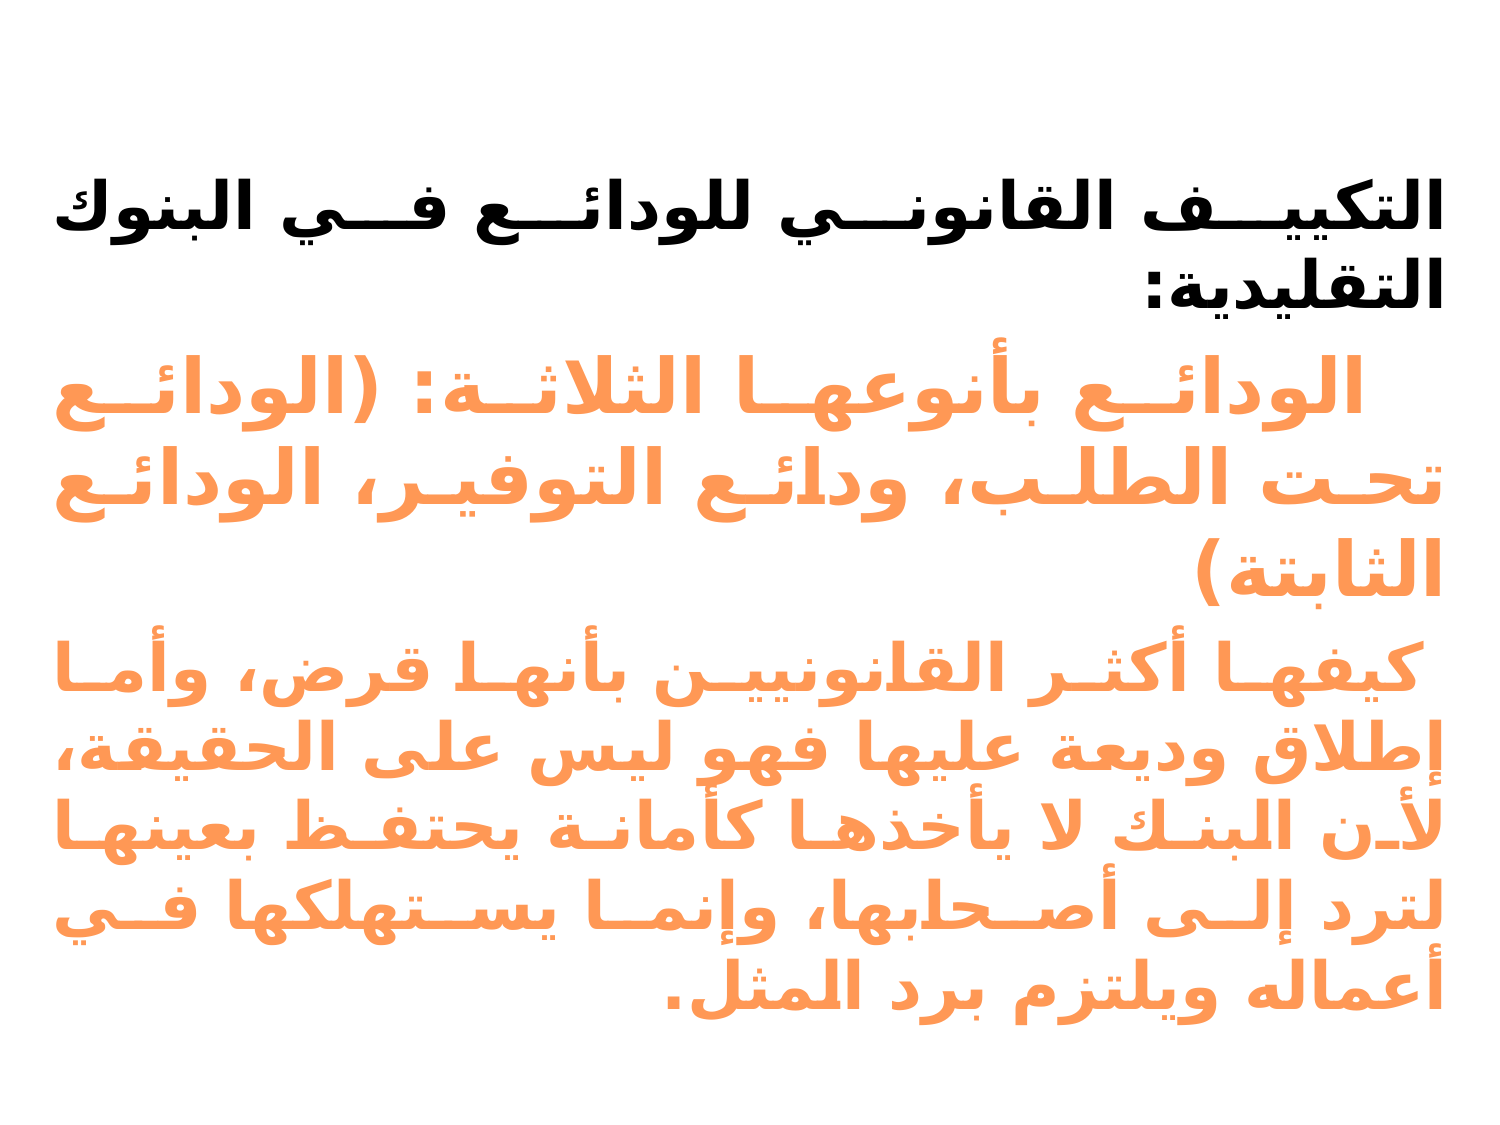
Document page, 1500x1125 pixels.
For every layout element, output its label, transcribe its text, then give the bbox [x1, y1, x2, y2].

subtitle التكييف القانوني للودائع في البنوك التقليدية: الودائع بأنوعها الثلاثة: (الودائع تحت الطلب، ودائع التوفير، الودائع الثابتة) كيفها أكثر القانونيين بأنها قرض، وأما إطلاق وديعة عليها فهو ليس على الحقيقة، لأن البنك لا يأخذها كأمانة يحتفظ بعينها لترد إلى أصحابها، وإنما يستهلكها في أعماله ويلتزم برد المثل. [37, 62, 1463, 1038]
